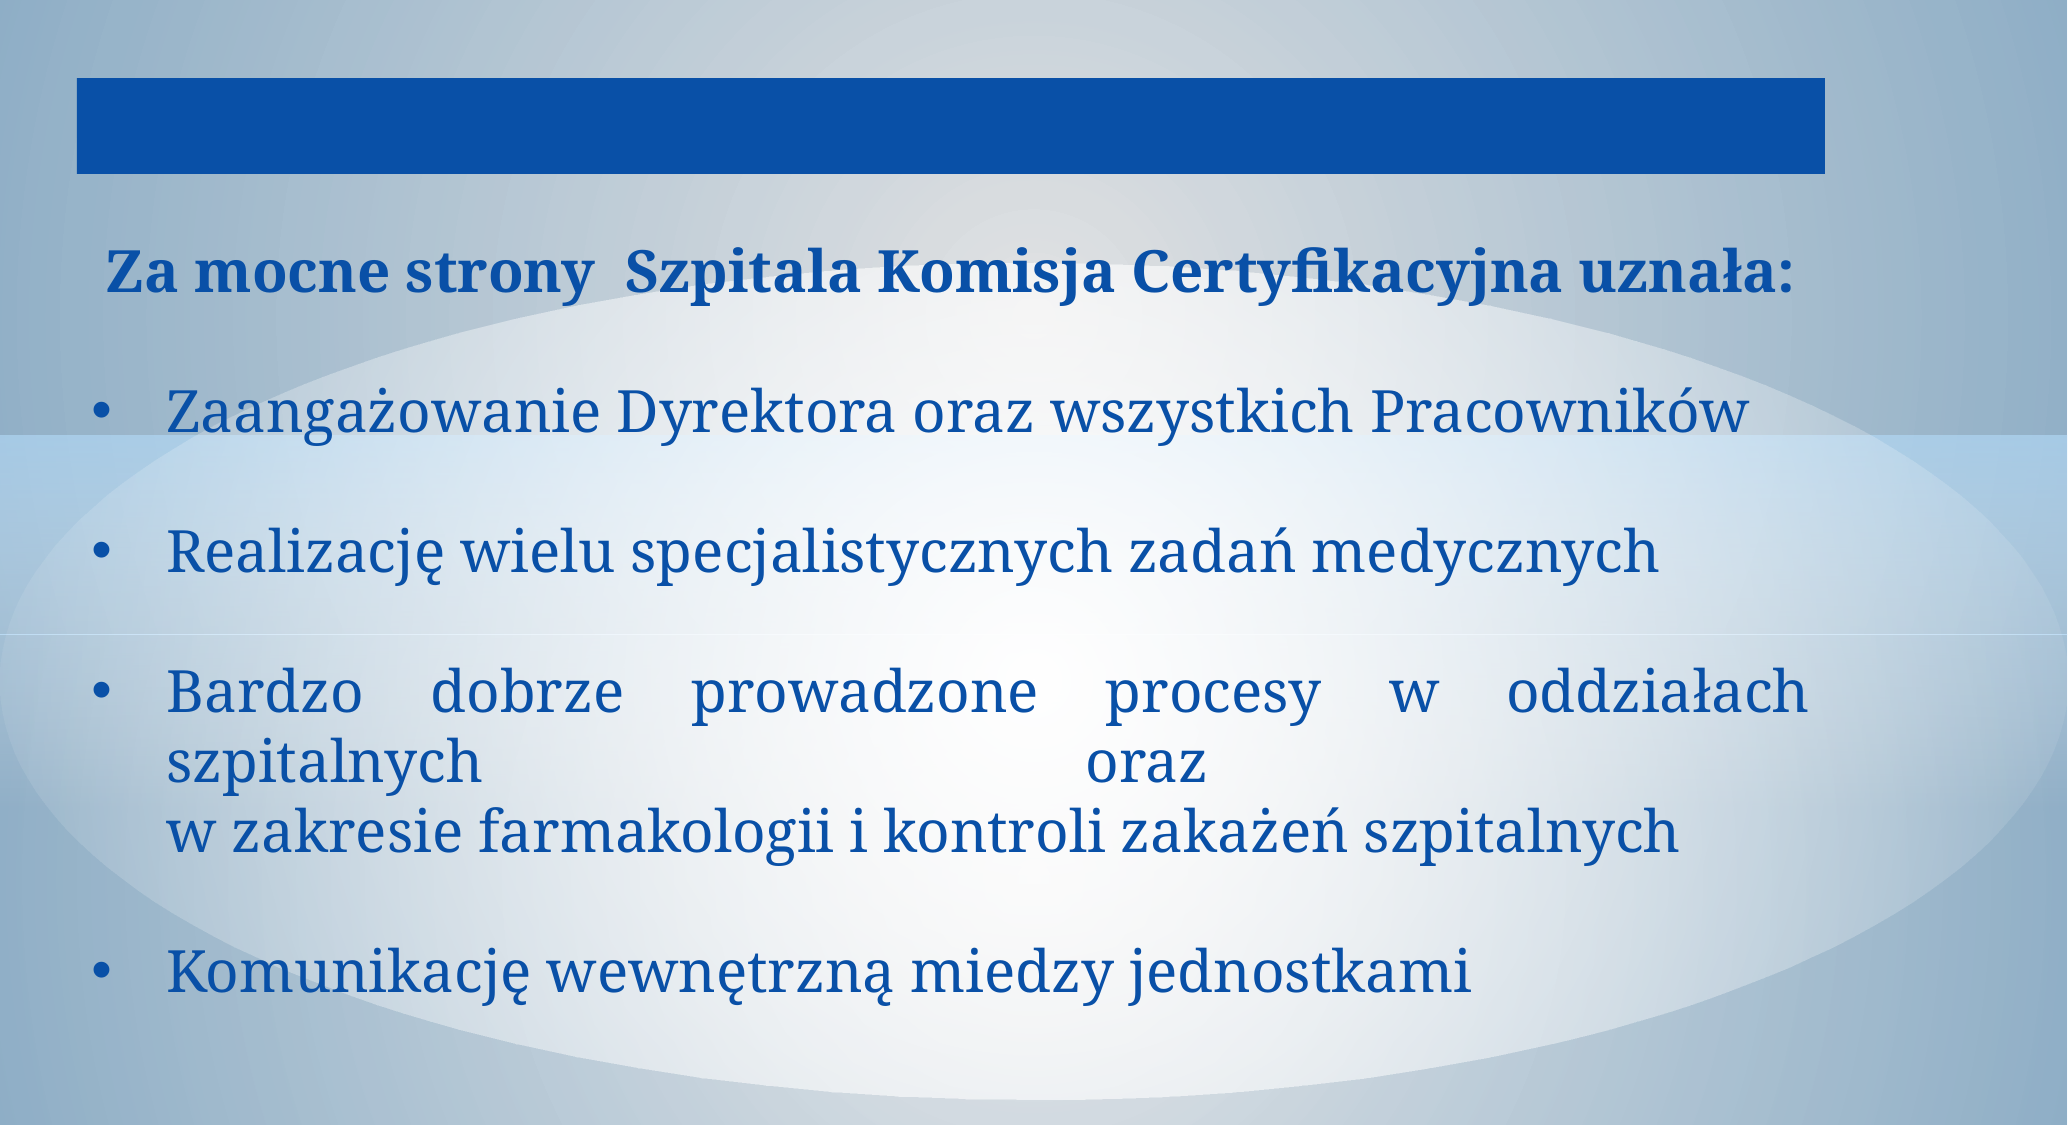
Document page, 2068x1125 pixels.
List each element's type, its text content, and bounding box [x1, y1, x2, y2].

text_box [76, 78, 1825, 174]
text_box Za mocne strony Szpitala Komisja Certyfikacyjna uznała: Zaangażowanie Dyrektora oraz wszystkich Pracowników Realizację wielu specjalistycznych zadań medycznych Bardzo dobrze prowadzone procesy w oddziałach szpitalnych oraz w zakresie farmakologii i kontroli zakażeń szpitalnych Komunikację wewnętrzną miedzy jednostkami [76, 227, 1825, 1125]
text_box [1825, 253, 1832, 411]
